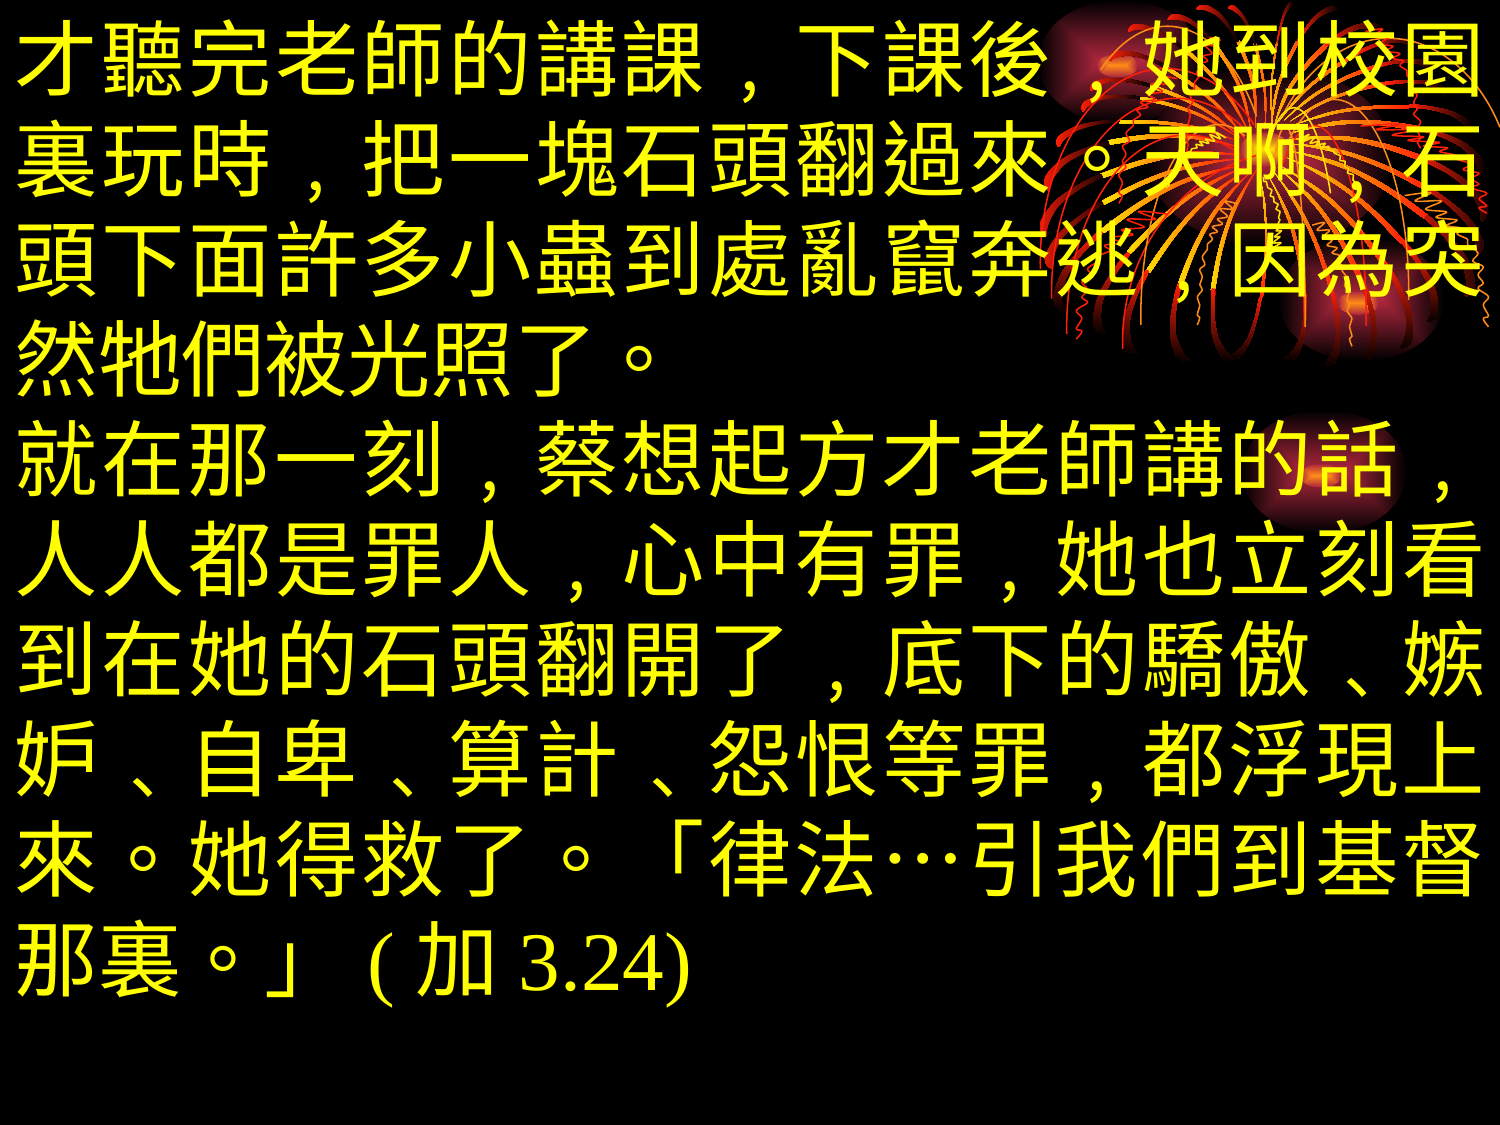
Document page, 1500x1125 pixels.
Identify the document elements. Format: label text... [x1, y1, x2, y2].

text_box 才聽完老師的講課﹐下課後﹐她到校園裏玩時﹐把一塊石頭翻過來。天啊﹐石頭下面許多小蟲到處亂竄奔逃﹐因為突然牠們被光照了。 就在那一刻﹐蔡想起方才老師講的話﹐人人都是罪人﹐心中有罪﹐她也立刻看到在她的石頭翻開了﹐底下的驕傲﹑嫉妒﹑自卑﹑算計﹑怨恨等罪﹐都浮現上來。她得救了。「律法…引我們到基督那裏。」(加3.24) [0, 0, 1500, 1015]
